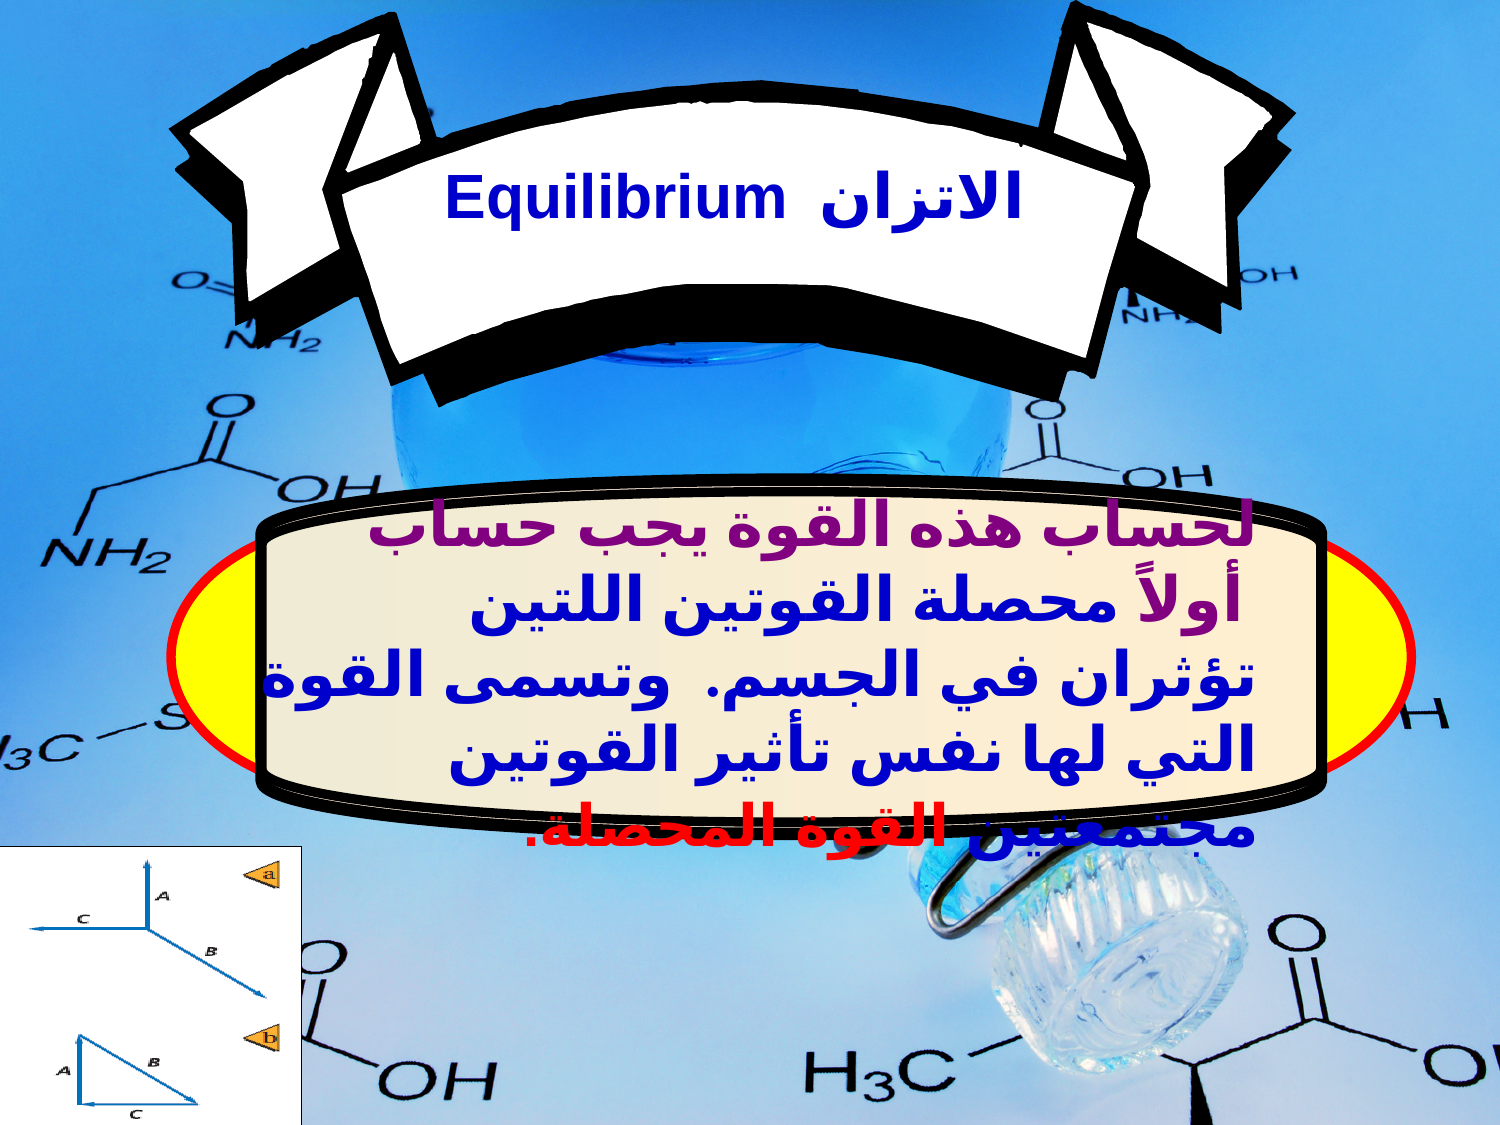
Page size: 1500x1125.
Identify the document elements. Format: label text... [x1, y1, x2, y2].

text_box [170, 479, 1412, 835]
text_box لحساب هذه القوة يجب حساب أولاً محصلة القوتين اللتين تؤثران في الجسم. وتسمى القوة التي لها نفس تأثير القوتين مجتمعتين القوة المحصلة. [309, 851, 1274, 867]
picture [0, 0, 1500, 1125]
